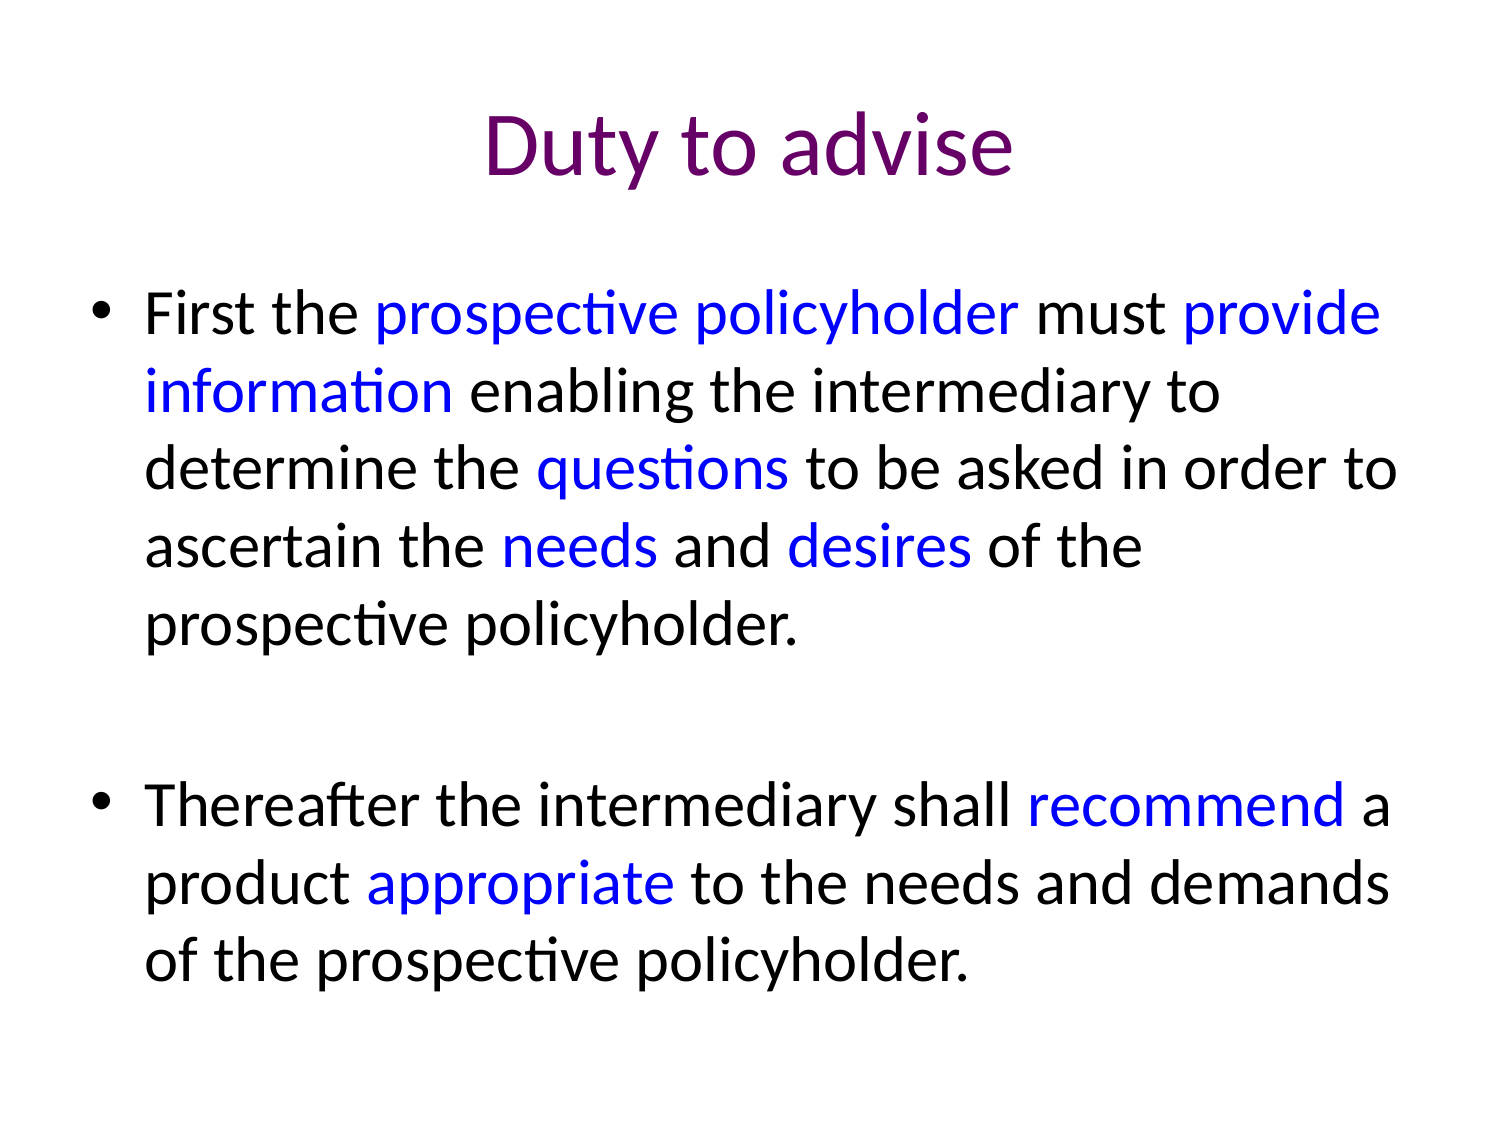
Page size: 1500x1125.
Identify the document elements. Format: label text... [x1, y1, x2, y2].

title Duty to advise [75, 45, 1425, 233]
list First the prospective policyholder must provide information enabling the intermediary to determine the questions to be asked in order to ascertain the needs and desires of the prospective policyholder. Thereafter the intermediary shall recommend a product appropriate to the needs and demands of the prospective policyholder. [75, 262, 1425, 1005]
